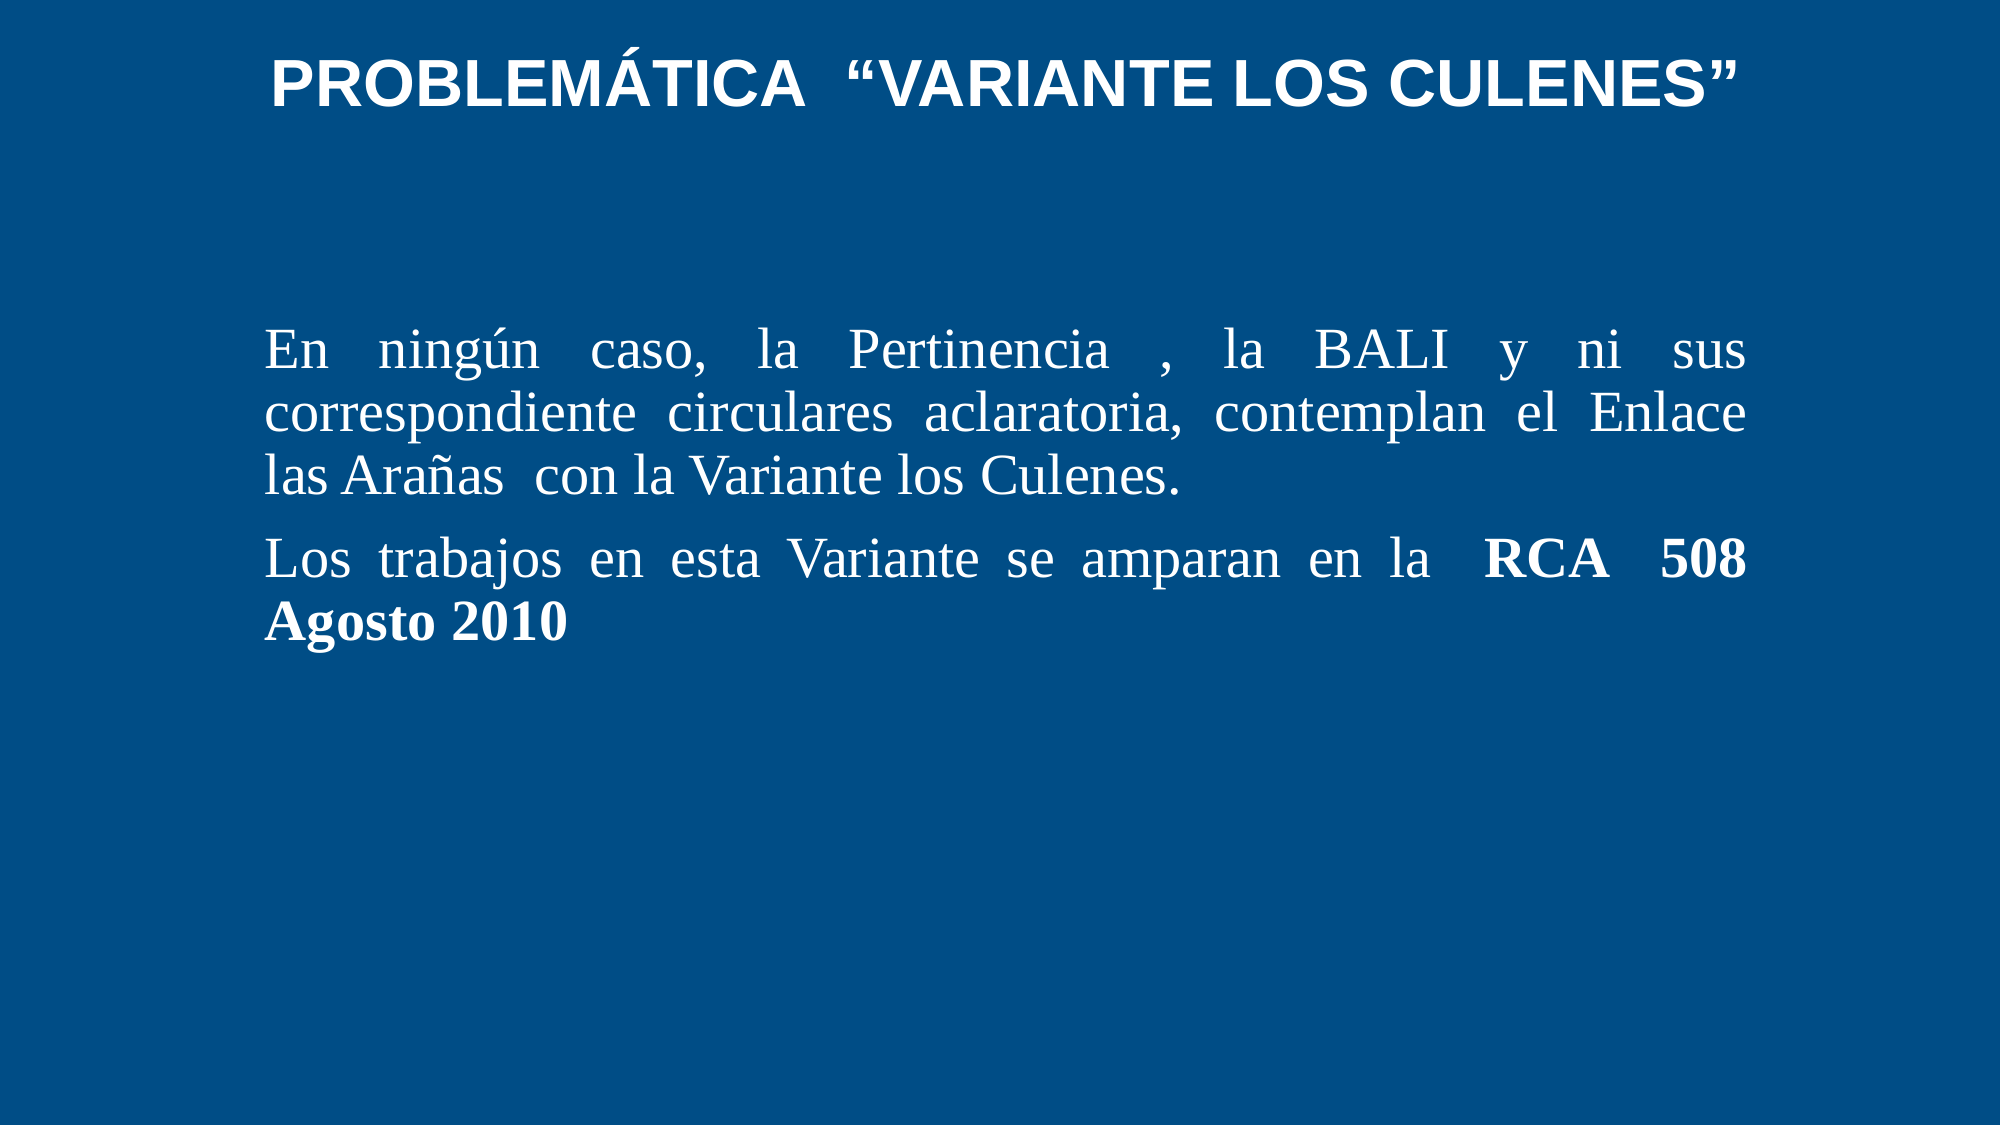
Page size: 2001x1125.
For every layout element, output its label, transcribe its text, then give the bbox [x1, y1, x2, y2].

subtitle Problemática “variante los culenes” En ningún caso, la Pertinencia , la BALI y ni sus correspondiente circulares aclaratoria, contemplan el Enlace las Arañas con la Variante los Culenes. Los trabajos en esta Variante se amparan en la RCA 508 Agosto 2010 [249, 41, 1763, 863]
